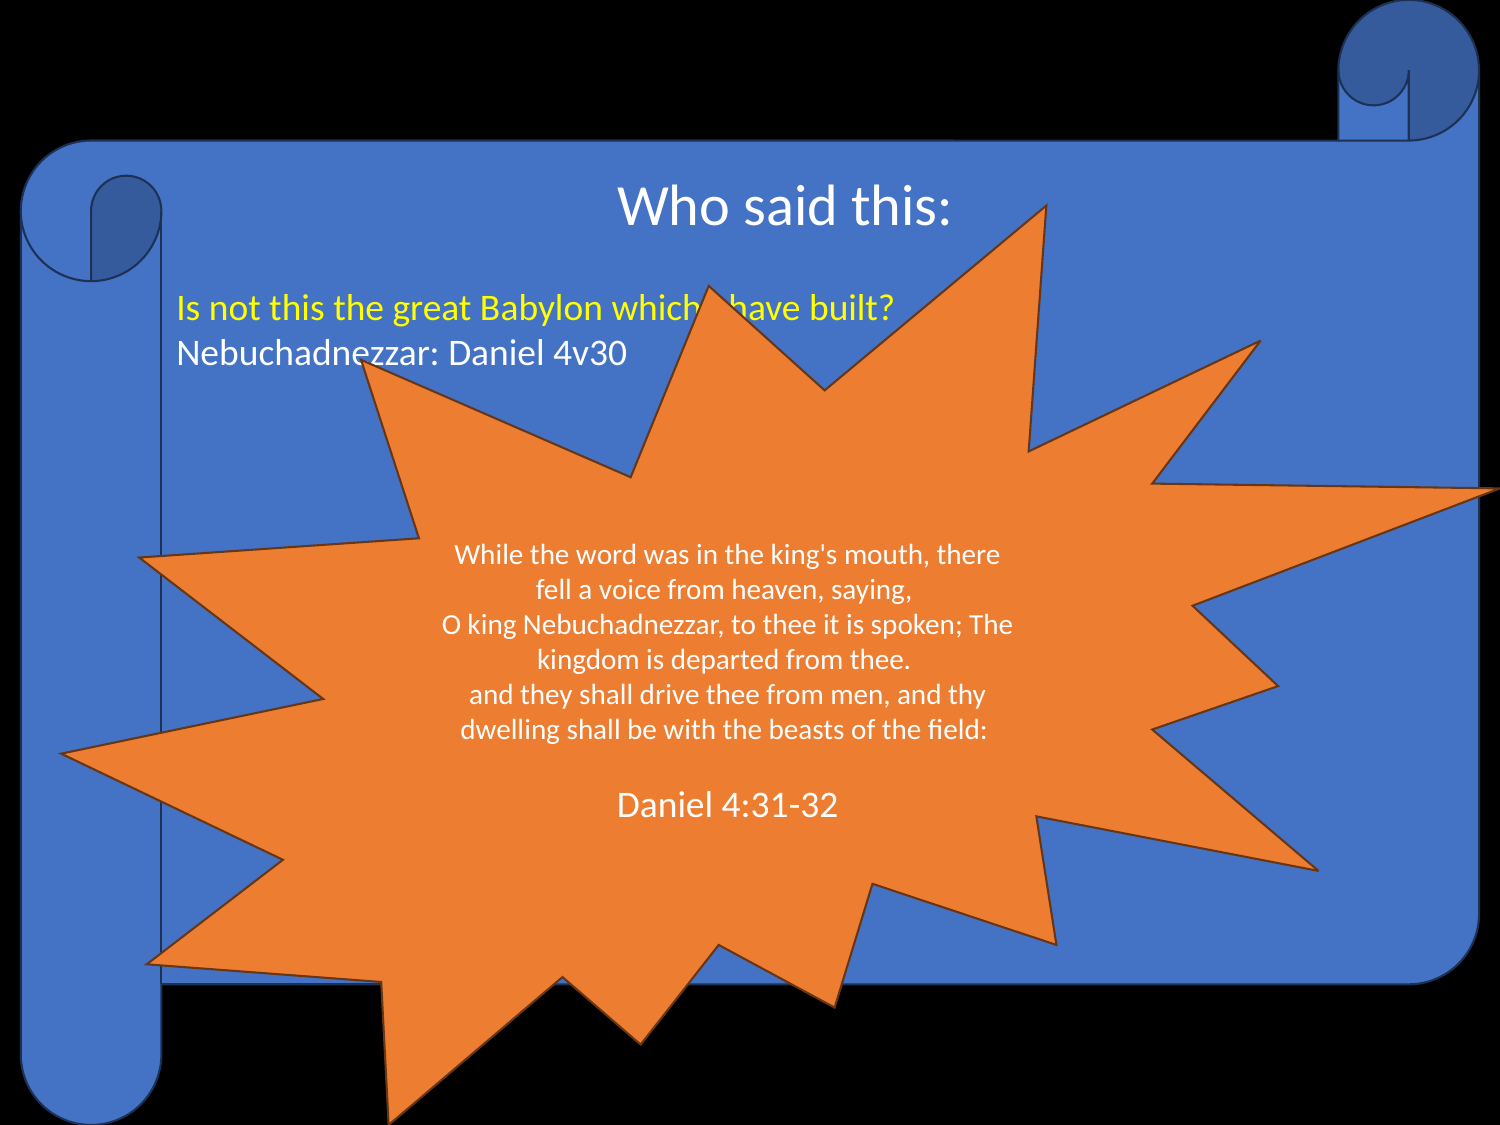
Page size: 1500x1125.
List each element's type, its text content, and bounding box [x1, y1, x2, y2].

text_box Who said this: Is not this the great Babylon which I have built? Nebuchadnezzar: Daniel 4v30 [19, 0, 1481, 1125]
text_box While the word was in the king's mouth, there fell a voice from heaven, saying, O king Nebuchadnezzar, to thee it is spoken; The kingdom is departed from thee. and they shall drive thee from men, and thy dwelling shall be with the beasts of the field: Daniel 4:31-32 [57, 203, 1500, 1125]
